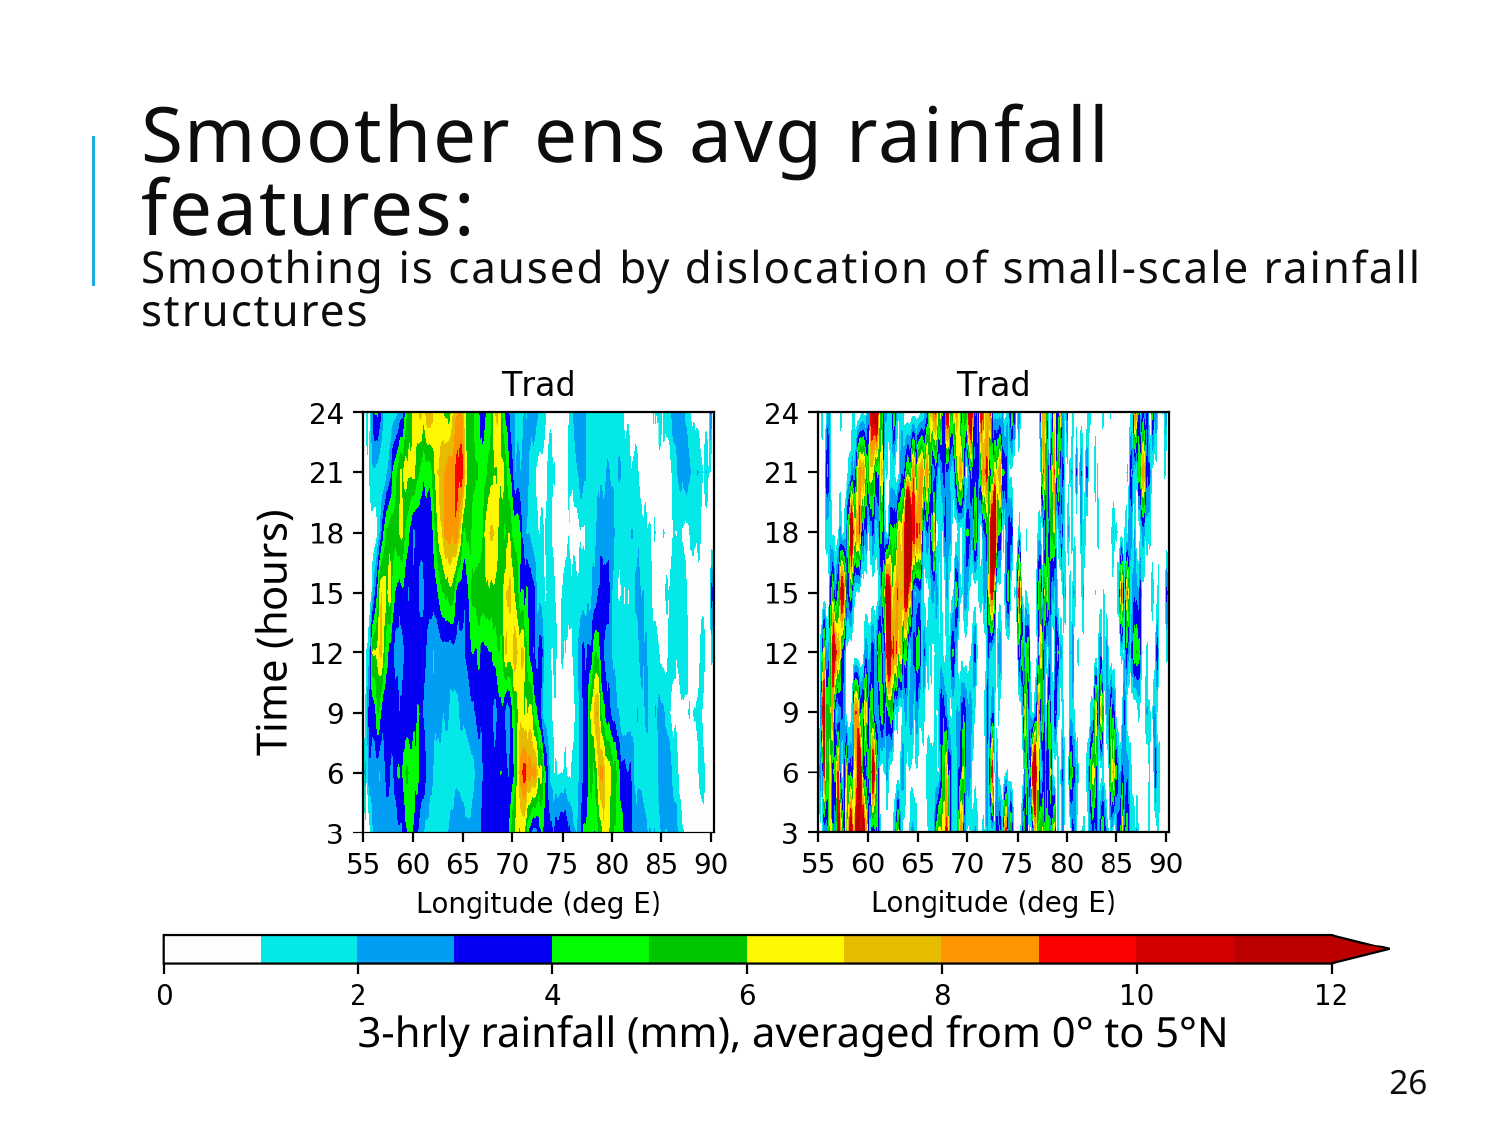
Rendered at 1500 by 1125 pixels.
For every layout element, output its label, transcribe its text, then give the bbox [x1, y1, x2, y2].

picture [295, 349, 747, 920]
slide_number 26 [1374, 1061, 1443, 1107]
text_box Time (hours) [237, 479, 289, 788]
title Smoother ens avg rainfall features: Smoothing is caused by dislocation of small-scale rainfall structures [126, 96, 1461, 342]
text_box 3-hrly rainfall (mm), averaged from 0° to 5°N [327, 1040, 1259, 1064]
picture [89, 349, 1423, 1031]
